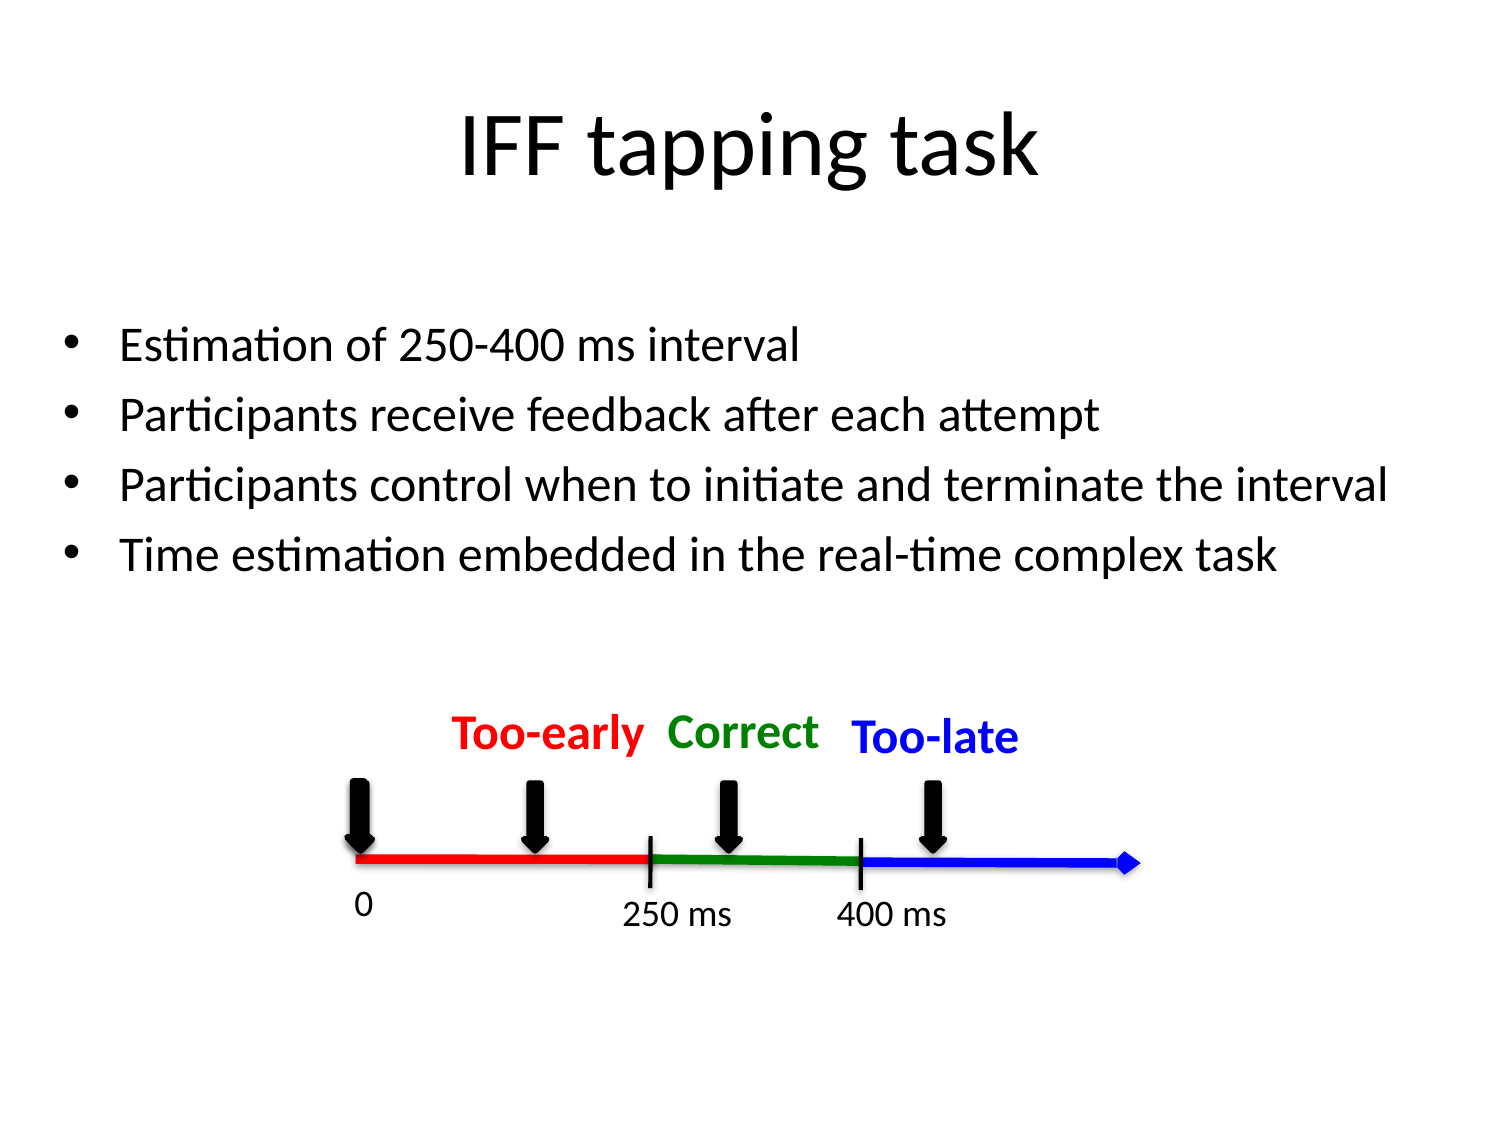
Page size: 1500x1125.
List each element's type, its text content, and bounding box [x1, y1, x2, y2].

list Estimation of 250-400 ms interval Participants receive feedback after each attempt Participants control when to initiate and terminate the interval Time estimation embedded in the real-time complex task [47, 304, 1473, 690]
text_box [330, 835, 1141, 943]
title IFF tapping task [75, 45, 1425, 233]
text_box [347, 695, 1169, 851]
